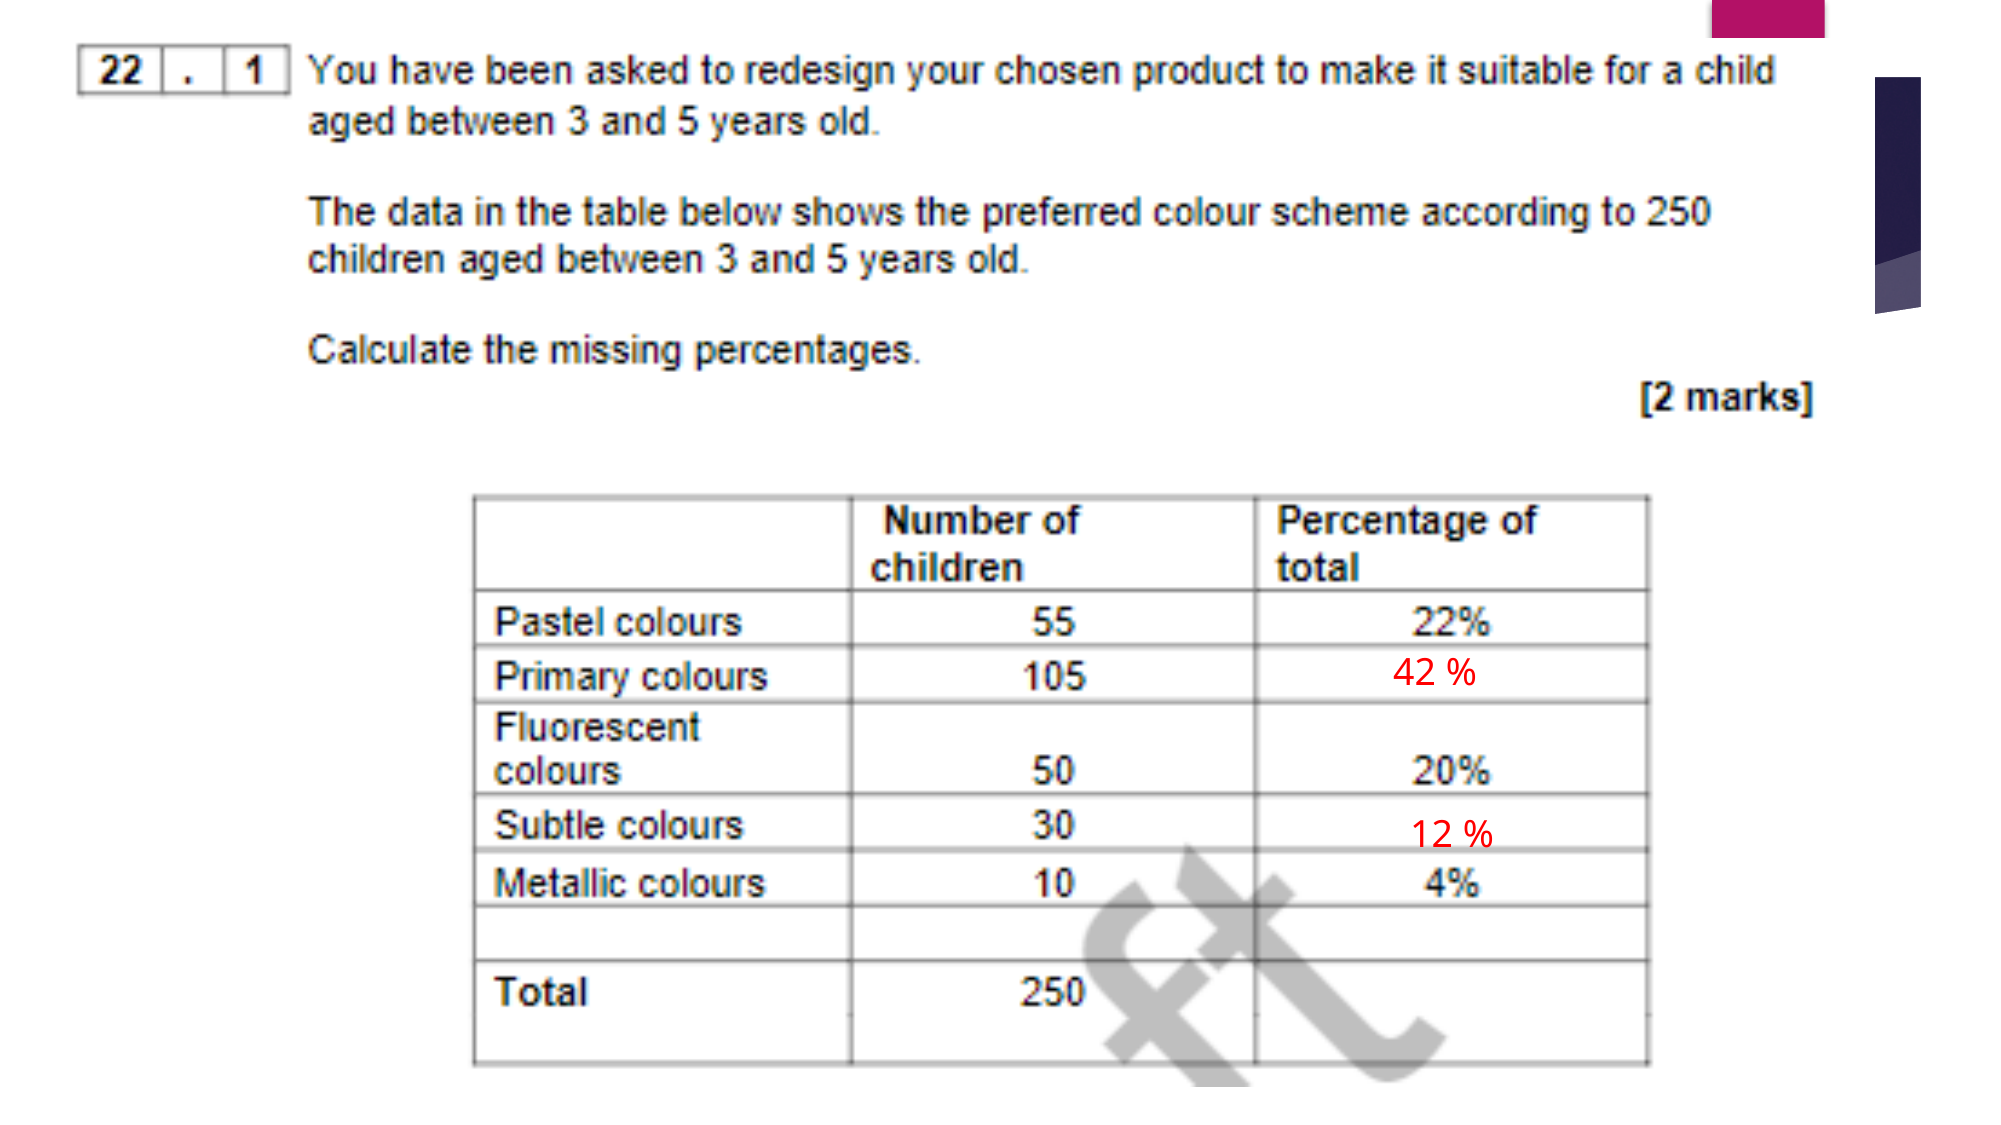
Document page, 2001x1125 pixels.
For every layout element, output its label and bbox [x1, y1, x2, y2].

picture [71, 37, 1875, 1087]
